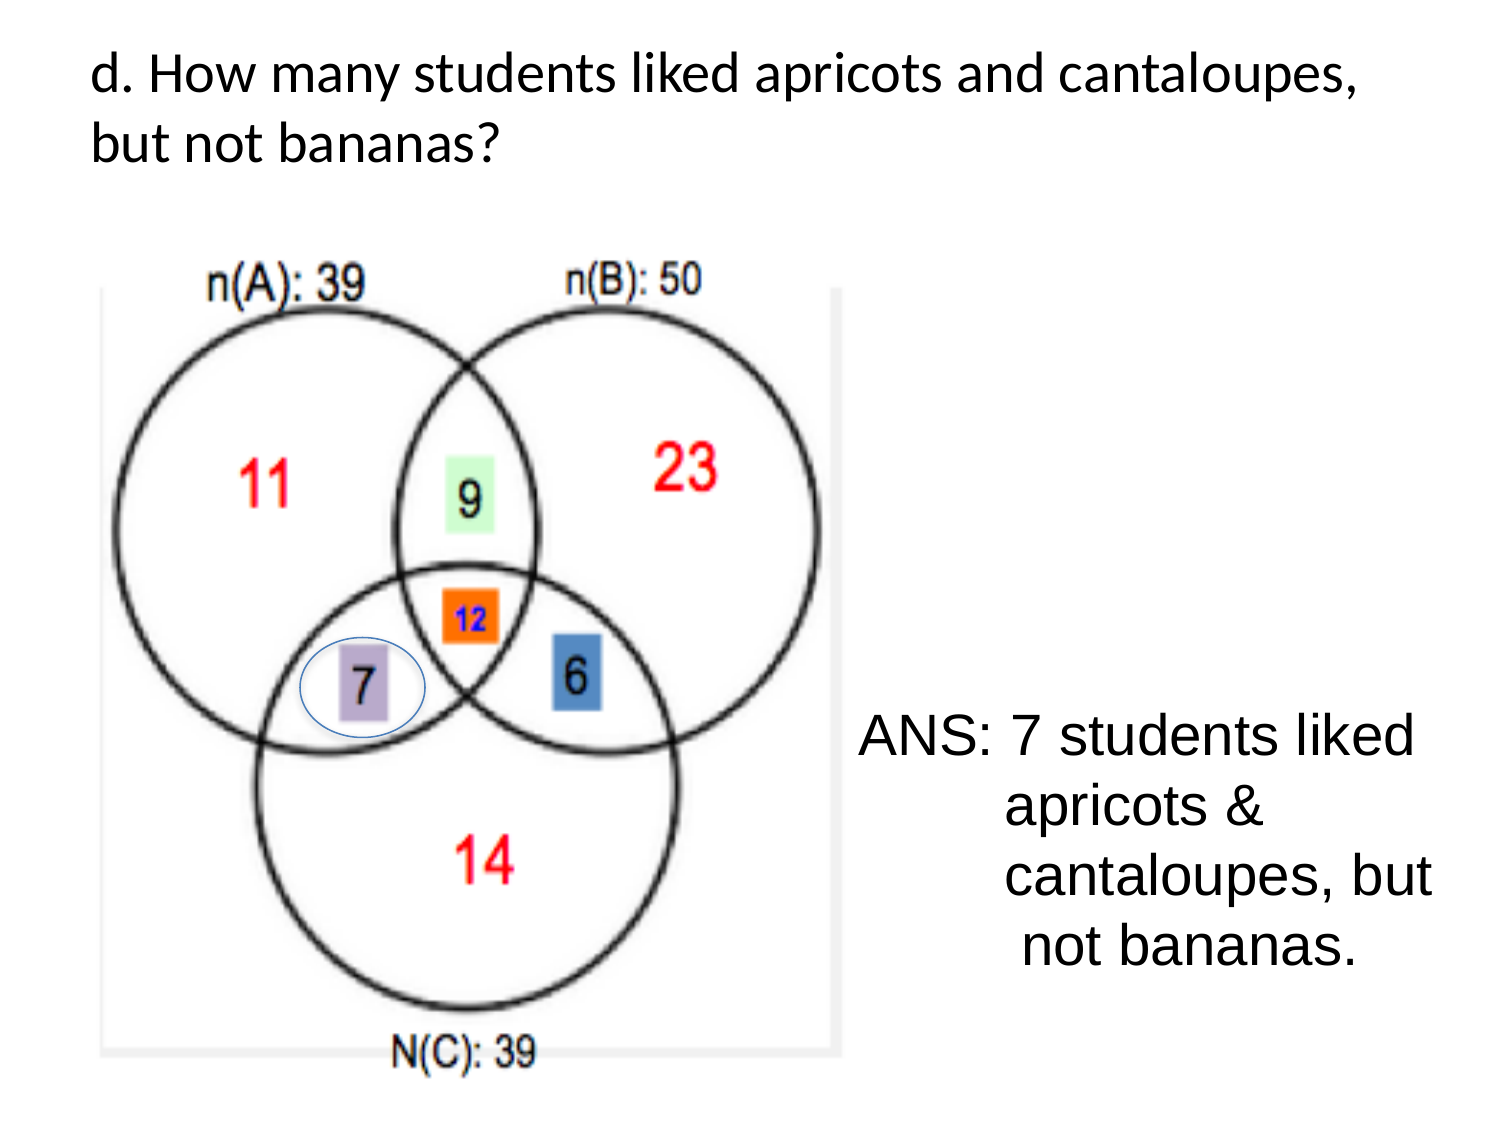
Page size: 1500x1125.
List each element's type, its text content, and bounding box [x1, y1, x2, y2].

picture [74, 199, 863, 1082]
title d. How many students liked apricots and cantaloupes, but not bananas? [74, 44, 1426, 233]
text_box ANS: 7 students liked apricots & cantaloupes, but not bananas. [866, 689, 1465, 985]
